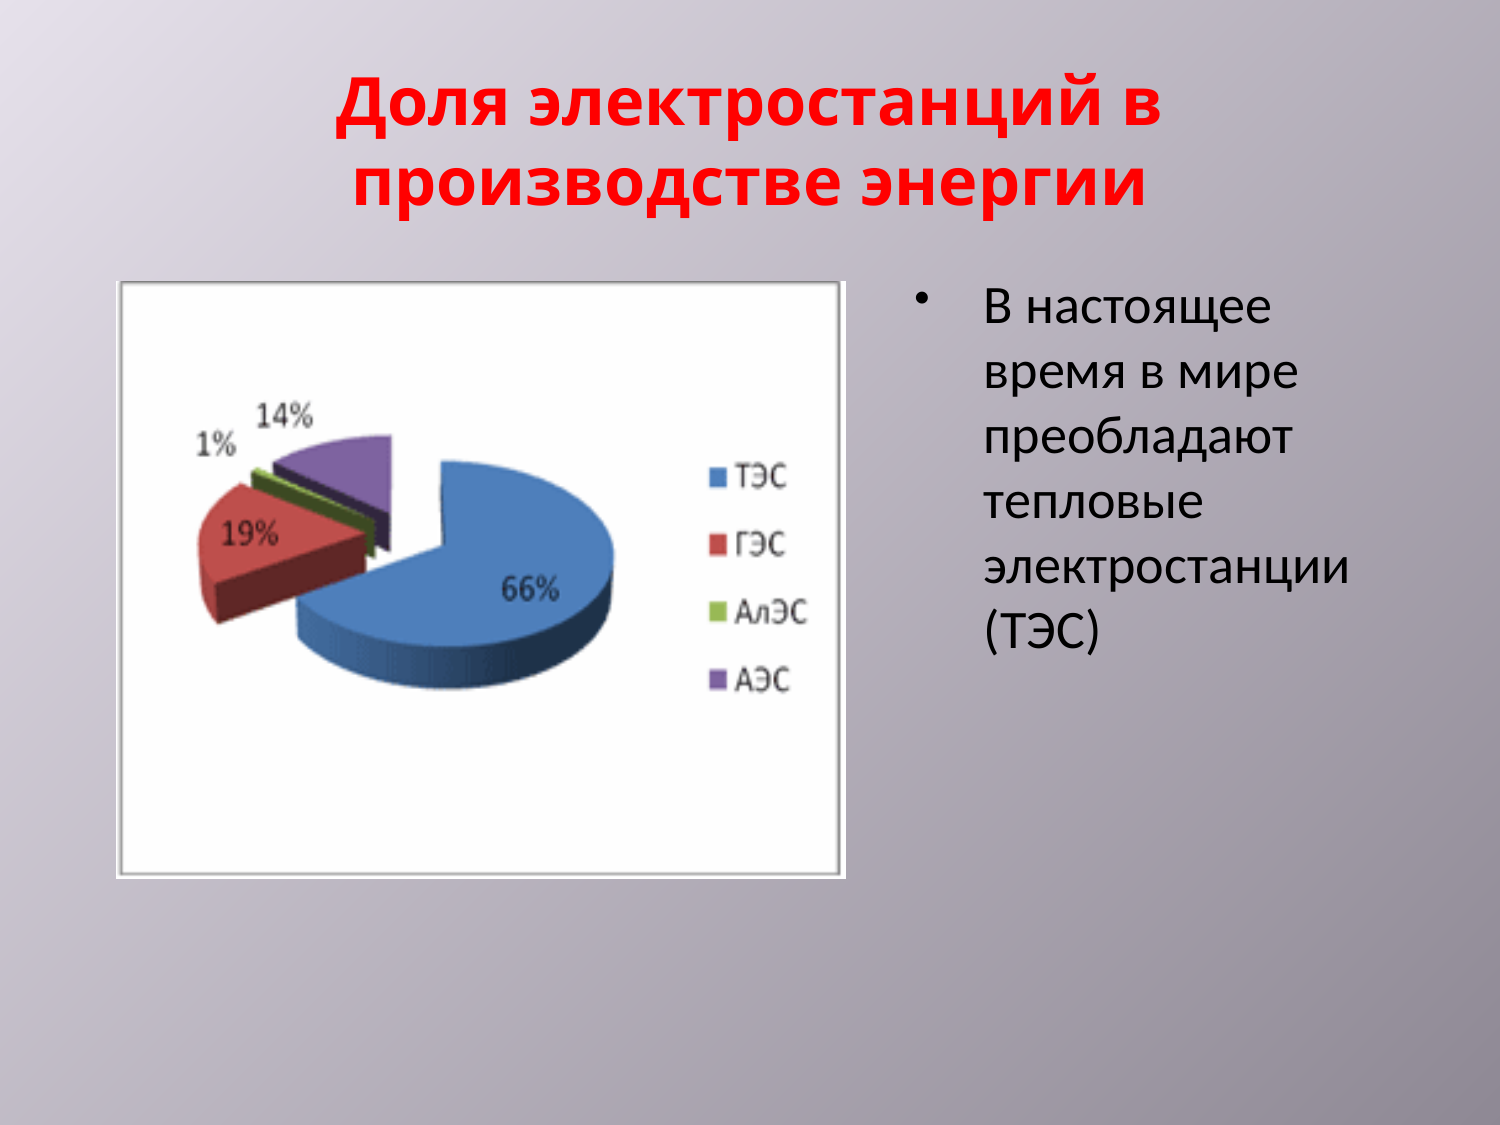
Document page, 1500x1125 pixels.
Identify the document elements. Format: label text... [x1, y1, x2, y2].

picture [116, 280, 846, 880]
list В настоящее время в мире преобладают тепловые электростанции (ТЭС) [878, 262, 1425, 1005]
title Доля электростанций в производстве энергии [75, 45, 1425, 233]
